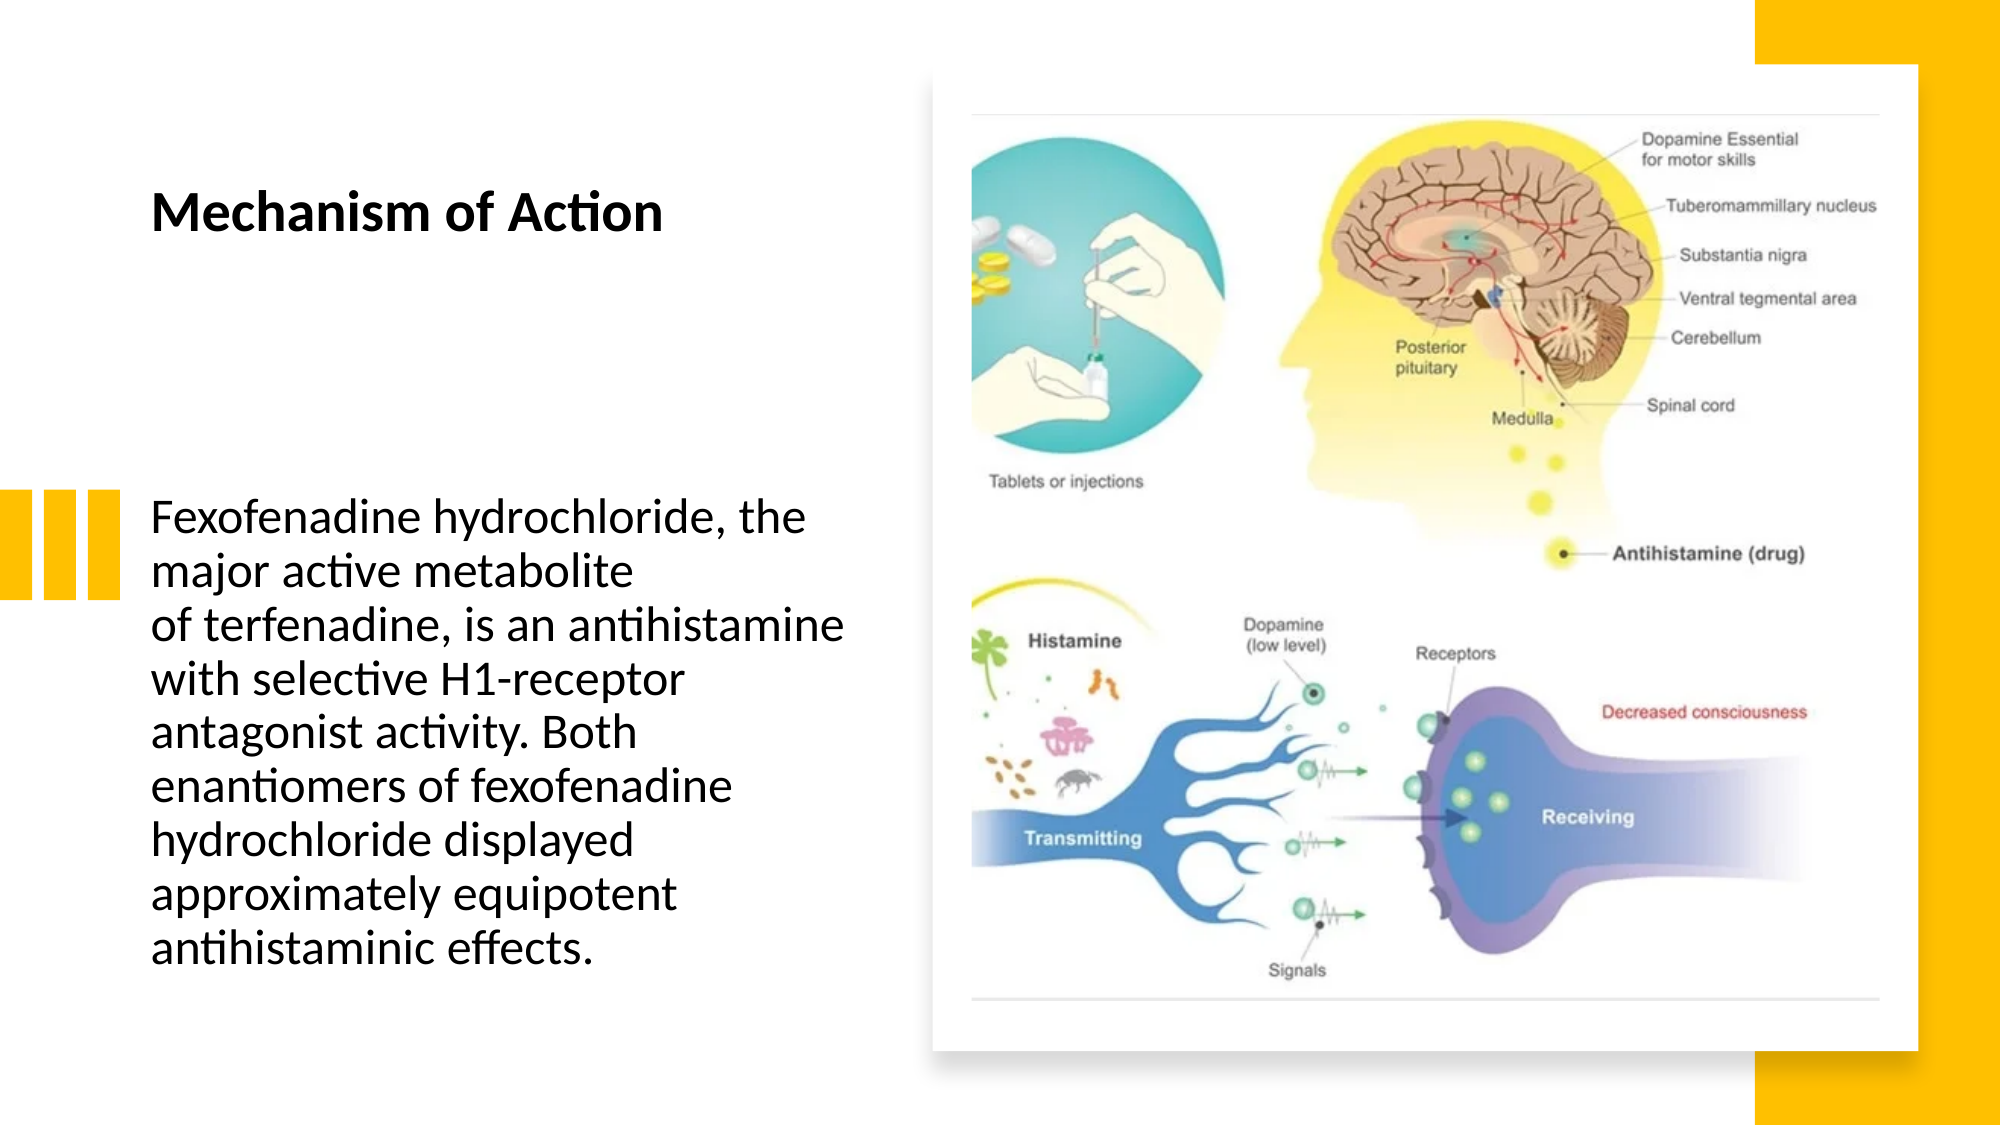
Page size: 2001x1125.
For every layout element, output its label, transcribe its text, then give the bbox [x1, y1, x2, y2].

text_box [0, 489, 120, 601]
picture [971, 114, 1880, 1001]
text_box [1754, 0, 2000, 1125]
subtitle Mechanism of Action Fexofenadine hydrochloride, the major active metabolite of terfenadine, is an antihistamine with selective H1-receptor antagonist activity. Both enantiomers of fexofenadine hydrochloride displayed approximately equipotent antihistaminic effects. [135, 144, 902, 1027]
text_box [0, 0, 1754, 1125]
text_box [932, 63, 1919, 1052]
